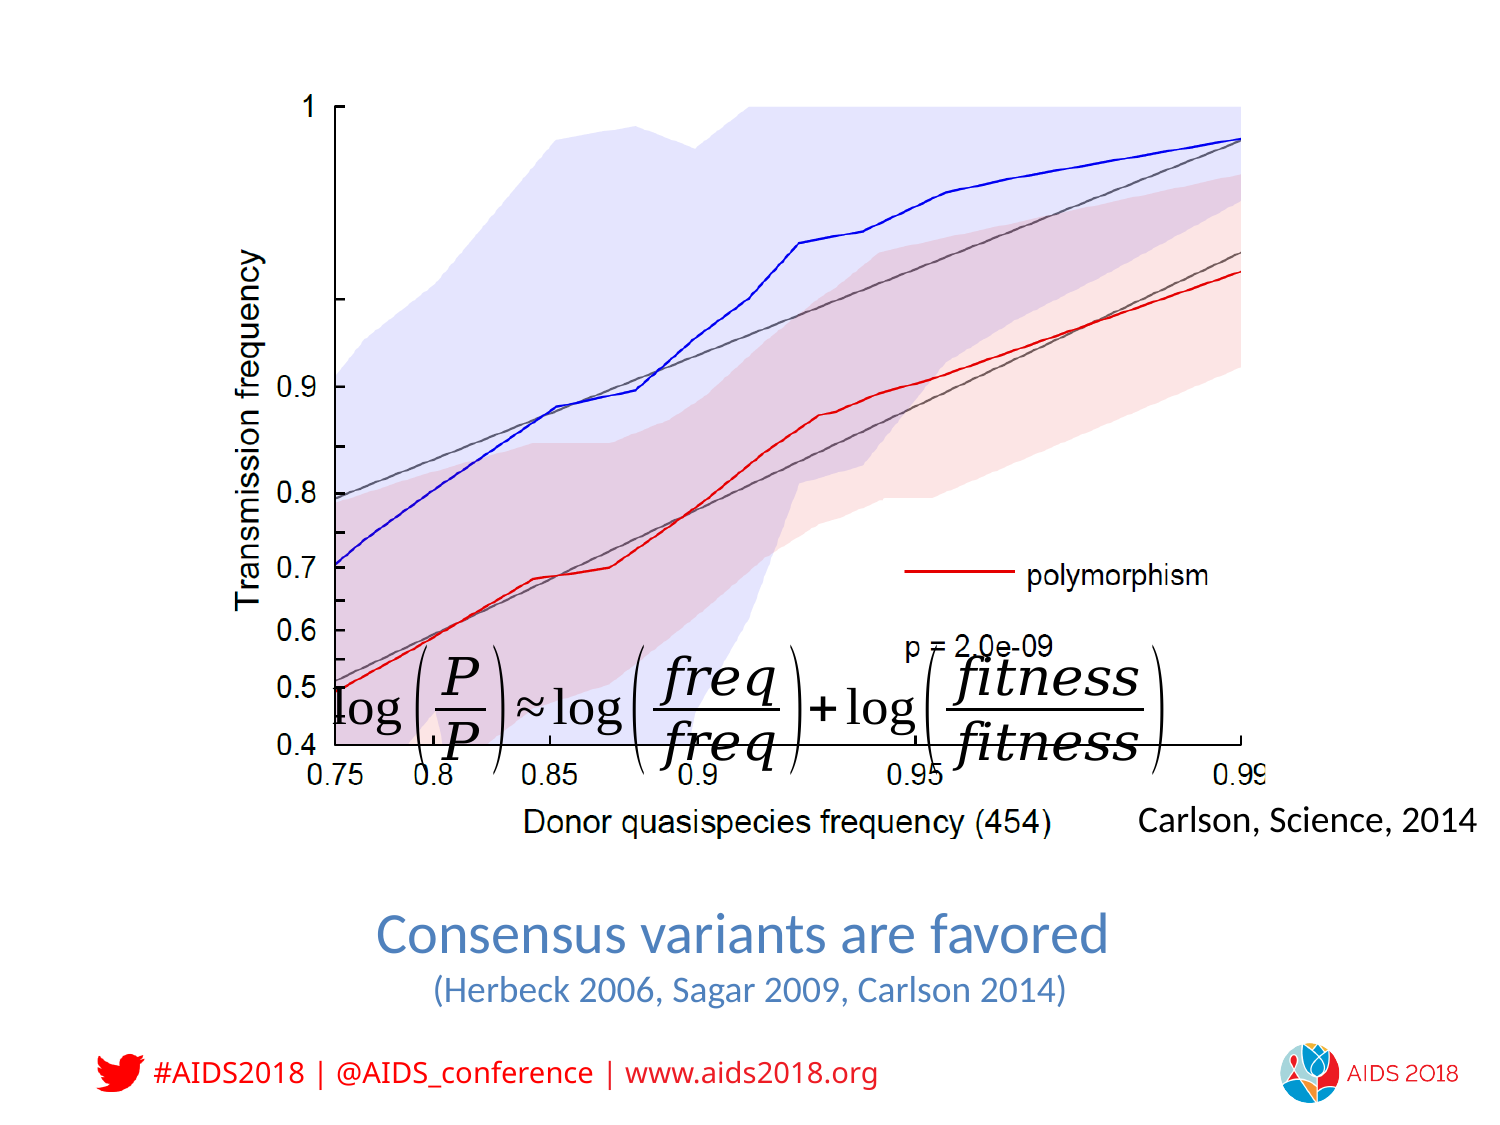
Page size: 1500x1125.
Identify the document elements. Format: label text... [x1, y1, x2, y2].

text_box Carlson, Science, 2014 [1262, 787, 1500, 848]
picture [1280, 1043, 1458, 1103]
picture [234, 36, 1266, 840]
text_box Consensus variants are favored (Herbeck 2006, Sagar 2009, Carlson 2014) [30, 887, 1470, 1018]
picture [92, 1045, 148, 1100]
